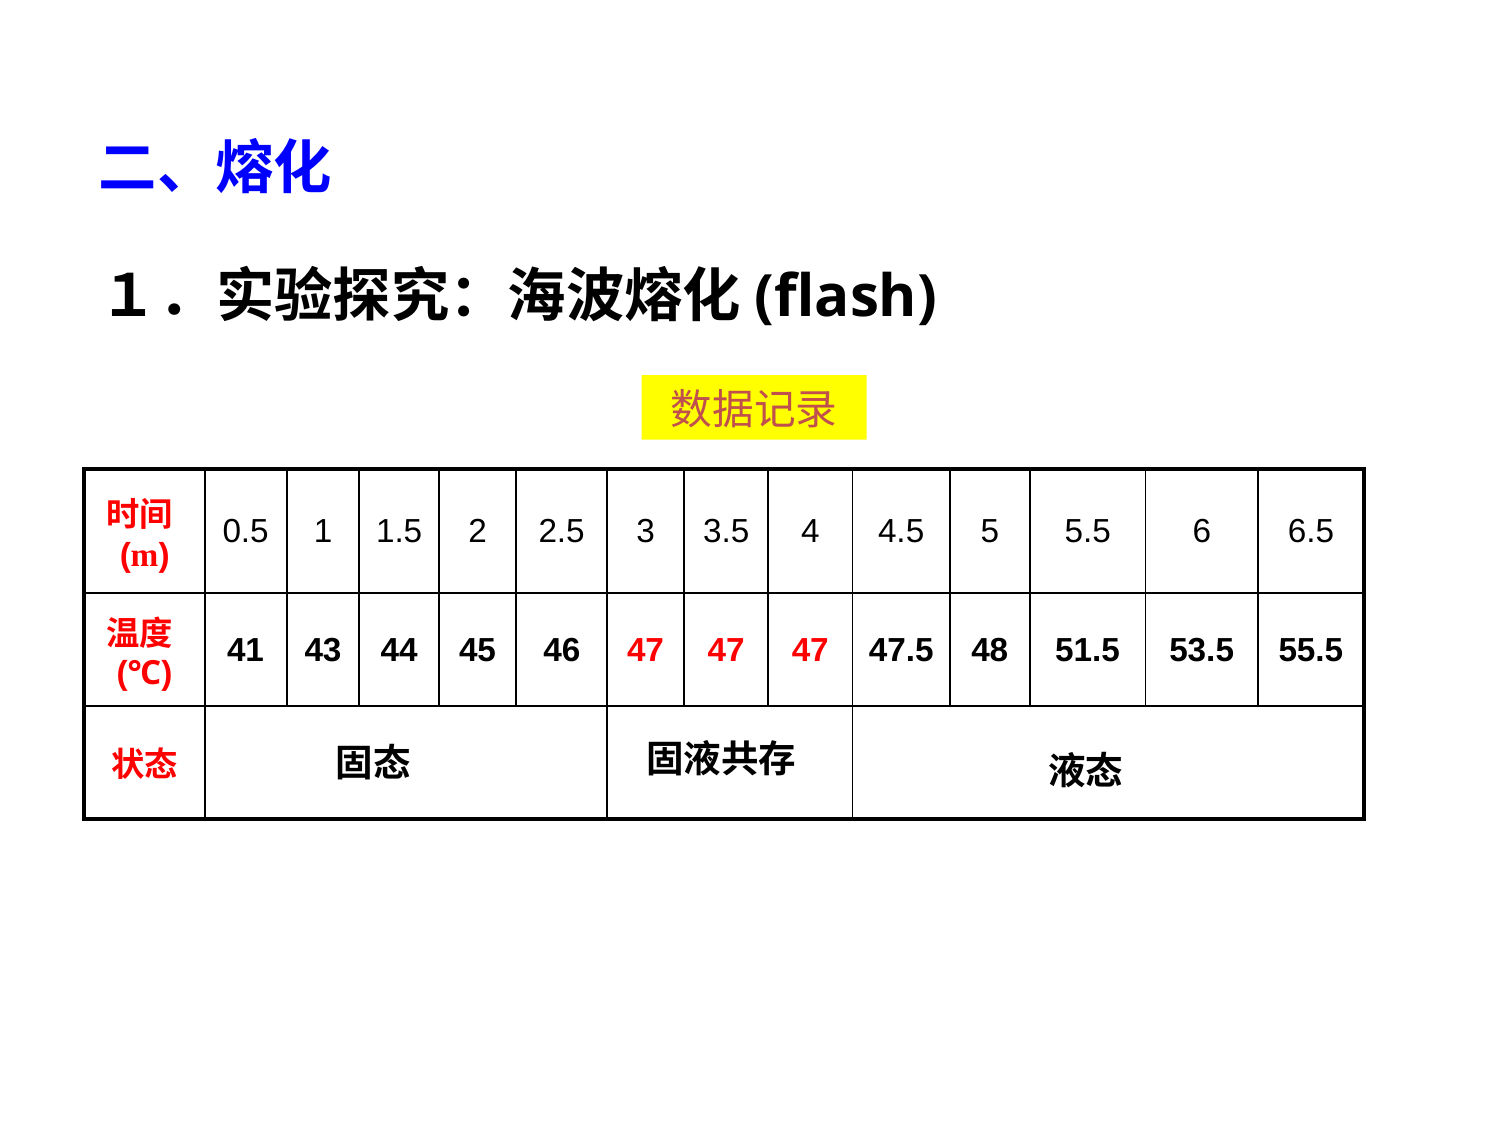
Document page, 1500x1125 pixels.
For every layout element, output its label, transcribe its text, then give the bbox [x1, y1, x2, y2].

table_header 3 [608, 471, 683, 592]
table_cell 温度(℃) [86, 594, 204, 705]
text_box 二、熔化 [84, 122, 389, 208]
table_header 5 [951, 471, 1029, 592]
table_header 时间(m) [86, 471, 204, 592]
table_cell [206, 707, 606, 817]
text_box 固液共存 [631, 727, 832, 788]
table_cell [853, 707, 1362, 817]
table_cell 55.5 [1259, 594, 1362, 705]
table_cell 47 [608, 594, 683, 705]
table_cell 46 [517, 594, 606, 705]
table_cell 45 [440, 594, 515, 705]
text_box 液态 [1033, 739, 1153, 800]
table_cell 44 [360, 594, 438, 705]
table_cell 41 [206, 594, 286, 705]
table_header 0.5 [206, 471, 286, 592]
text_box １．实验探究：海波熔化(flash) [85, 250, 1057, 336]
table_cell 48 [951, 594, 1029, 705]
table_header 4 [769, 471, 852, 592]
table_header 2.5 [517, 471, 606, 592]
table_header 6.5 [1259, 471, 1362, 592]
table_header 6 [1146, 471, 1257, 592]
table_header 1 [288, 471, 358, 592]
table_header 1.5 [360, 471, 438, 592]
text_box 数据记录 [641, 375, 867, 440]
table_cell 47 [769, 594, 852, 705]
table_cell 53.5 [1146, 594, 1257, 705]
table_header 3.5 [685, 471, 767, 592]
table_cell [608, 707, 852, 817]
table_cell 51.5 [1031, 594, 1145, 705]
table_cell 状态 [86, 707, 204, 817]
table_cell 47.5 [853, 594, 949, 705]
text_box 固态 [320, 731, 448, 791]
table_header 4.5 [853, 471, 949, 592]
table_header 2 [440, 471, 515, 592]
table_cell 47 [685, 594, 767, 705]
table_cell 43 [288, 594, 358, 705]
table_header 5.5 [1031, 471, 1145, 592]
